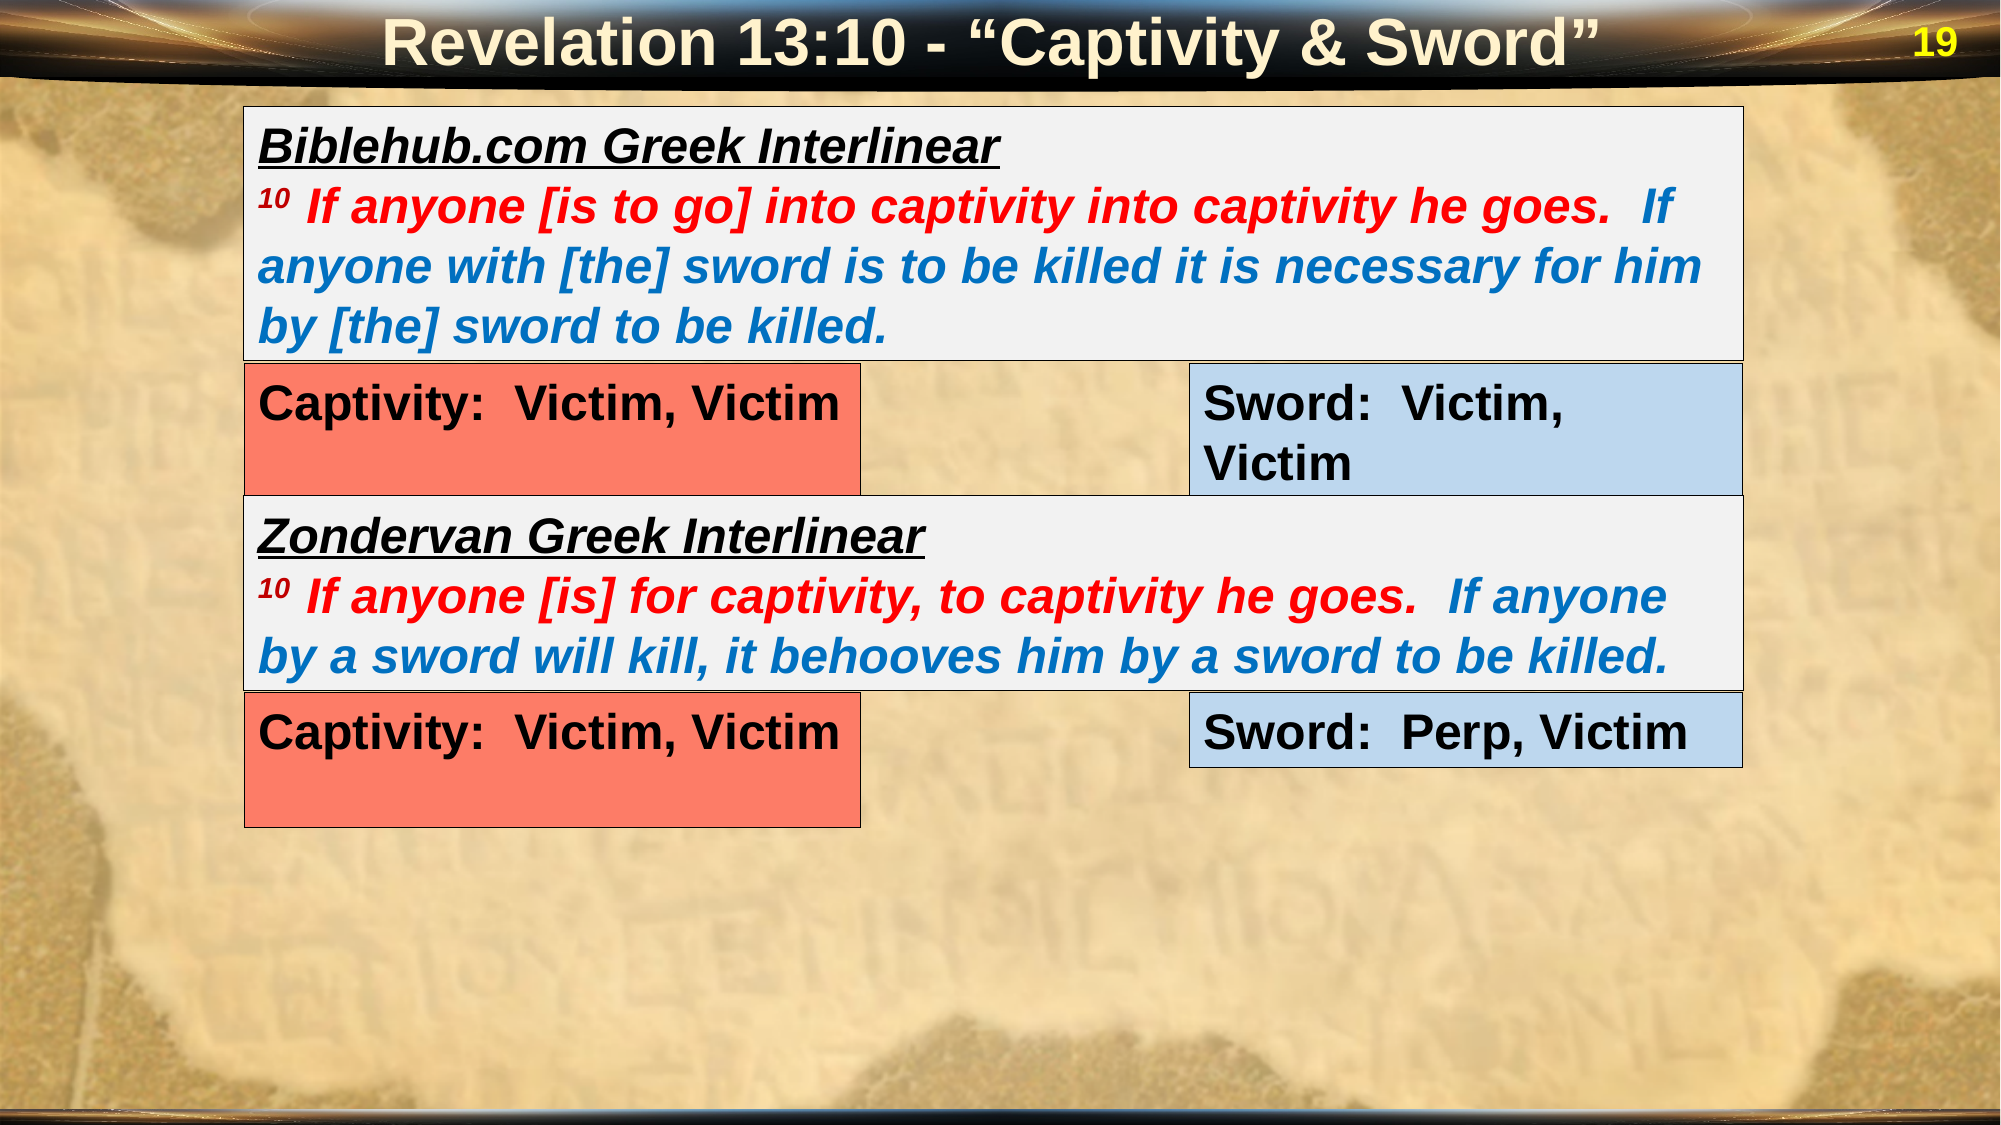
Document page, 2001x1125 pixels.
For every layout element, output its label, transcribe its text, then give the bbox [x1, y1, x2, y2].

text_box Zondervan Greek Interlinear 10 If anyone [is] for captivity, to captivity he goes. If anyone by a sword will kill, it behooves him by a sword to be killed. [243, 495, 1744, 691]
text_box Sword: Perp, Victim [1189, 692, 1743, 768]
text_box Biblehub.com Greek Interlinear 10 If anyone [is to go] into captivity into captivity he goes. If anyone with [the] sword is to be killed it is necessary for him by [the] sword to be killed. [243, 106, 1744, 361]
text_box Captivity: Victim, Victim [244, 363, 861, 495]
picture [0, 0, 2001, 1125]
text_box Captivity: Victim, Victim [244, 692, 861, 828]
text_box Revelation 13:10 - “Captivity & Sword” [0, 0, 1994, 88]
text_box Sword: Victim, Victim [1189, 363, 1743, 495]
